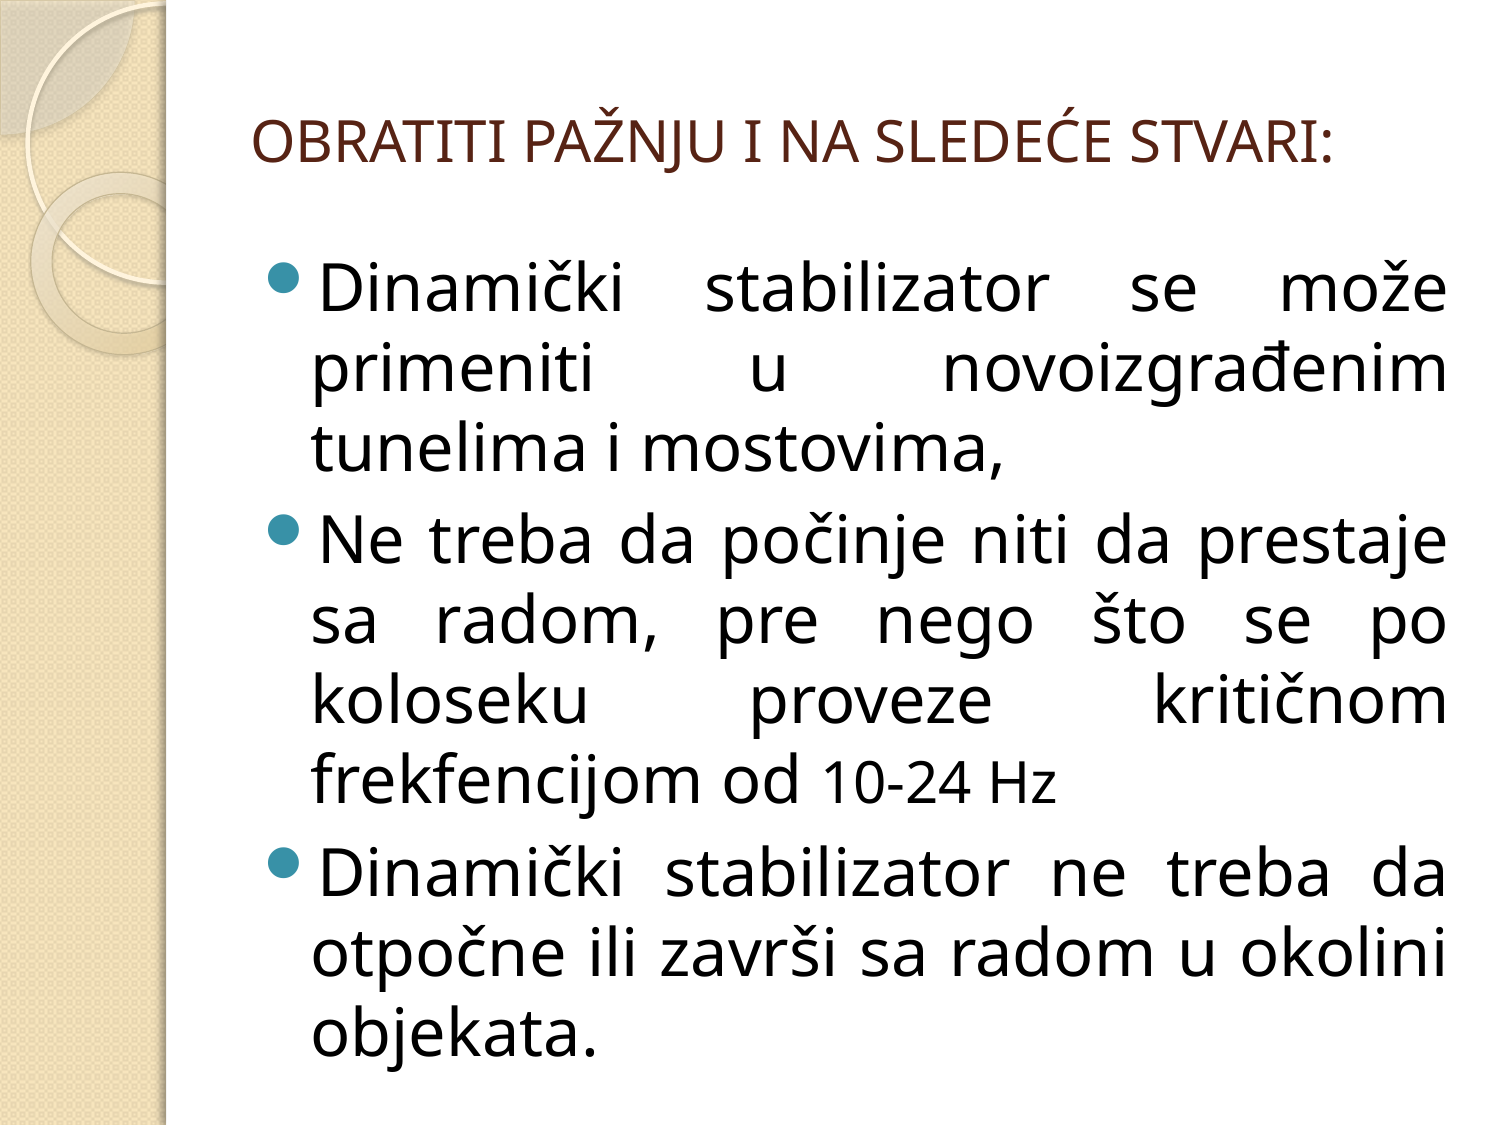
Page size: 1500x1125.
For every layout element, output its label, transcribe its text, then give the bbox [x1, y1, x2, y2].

title OBRATITI PAŽNJU I NA SLEDEĆE STVARI: [235, 45, 1466, 233]
list Dinamički stabilizator se može primeniti u novoizgrađenim tunelima i mostovima, Ne treba da počinje niti da prestaje sa radom, pre nego što se po koloseku proveze kritičnom frekfencijom od 10-24 Hz Dinamički stabilizator ne treba da otpočne ili završi sa radom u okolini objekata. [235, 237, 1466, 1025]
